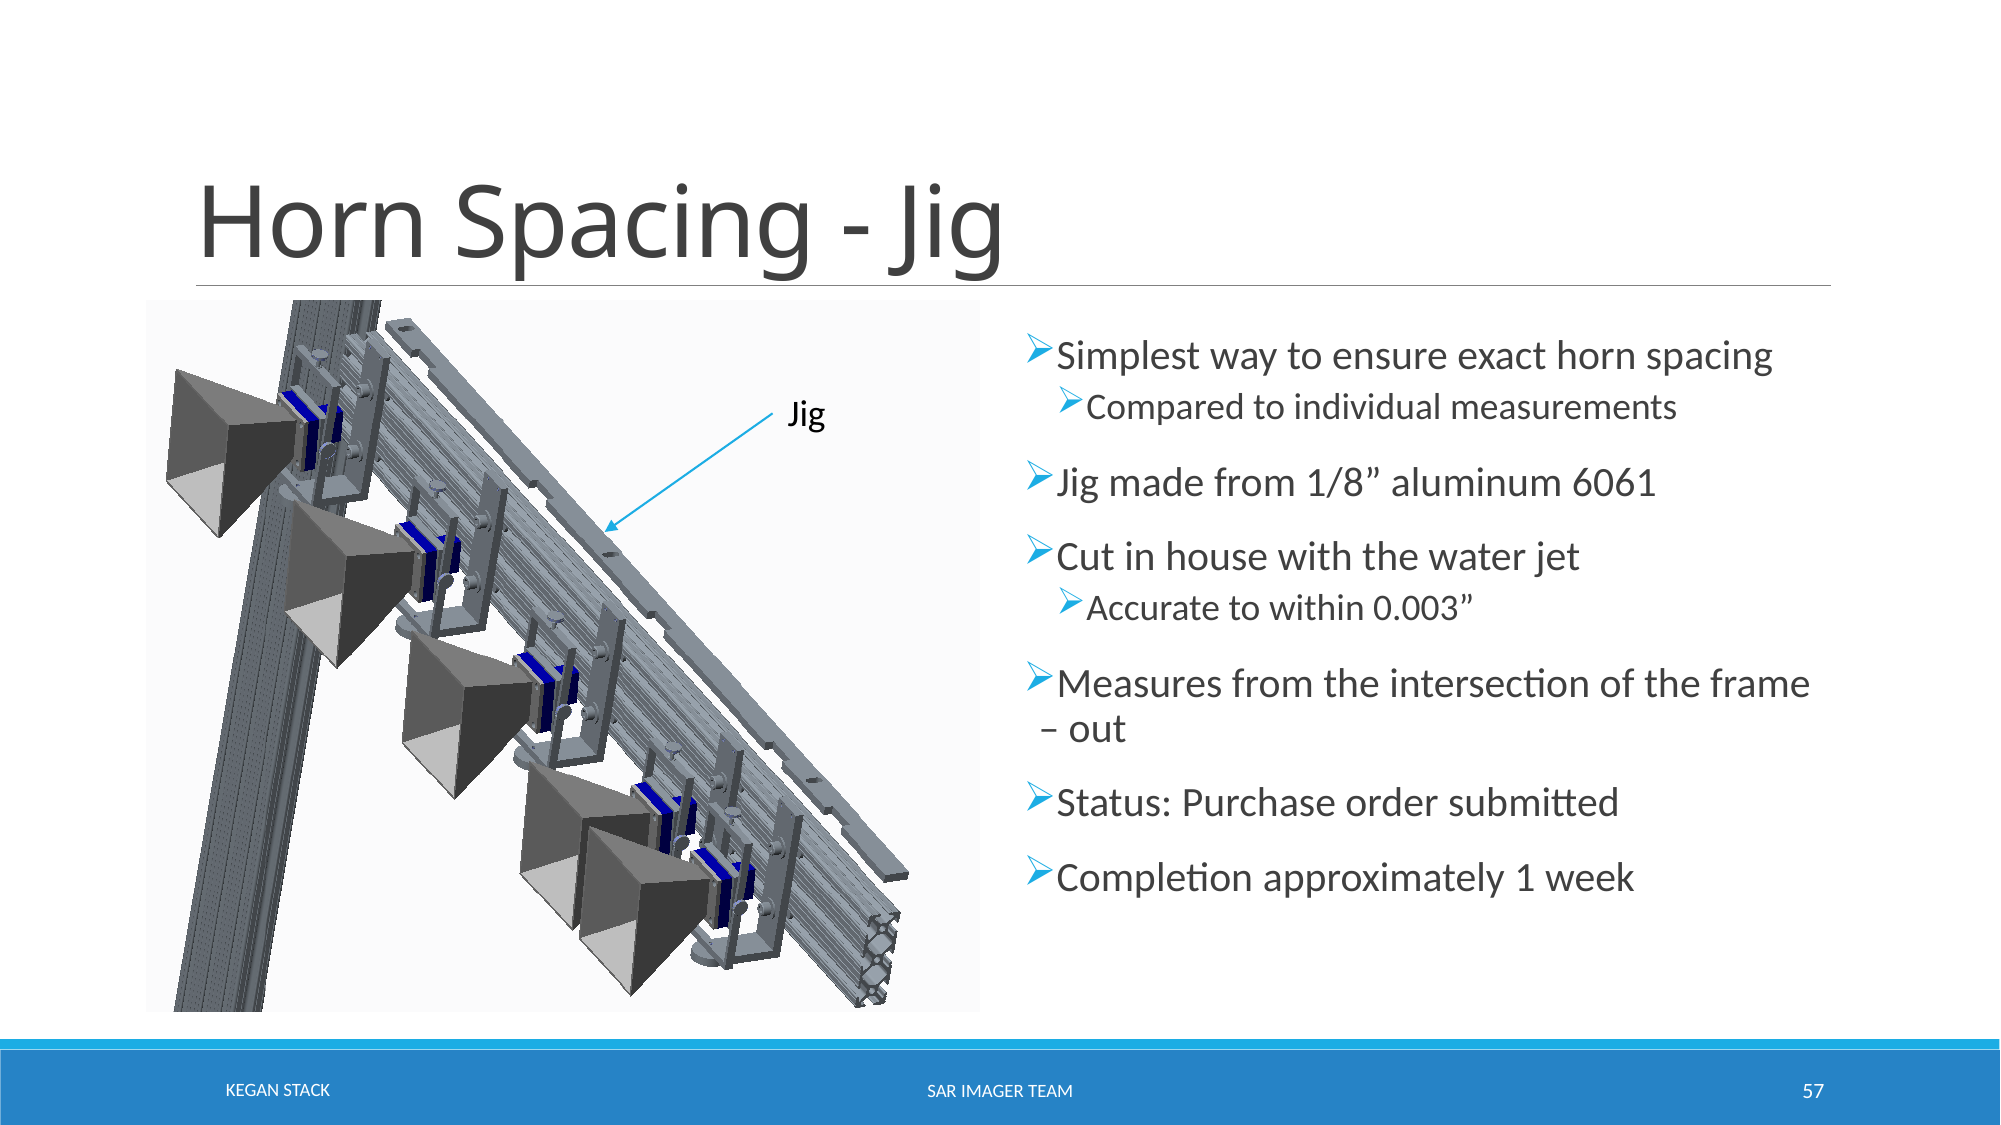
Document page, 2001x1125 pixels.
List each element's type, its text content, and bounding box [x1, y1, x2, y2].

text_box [604, 412, 774, 533]
picture [145, 299, 981, 1013]
title Horn Spacing - Jig [180, 47, 1830, 285]
slide_number 57 [1624, 1059, 1840, 1120]
list Simplest way to ensure exact horn spacing Compared to individual measurements Jig made from 1/8” aluminum 6061 Cut in house with the water jet Accurate to within 0.003” Measures from the intersection of the frame – out Status: Purchase order submitted Completion approximately 1 week [1023, 325, 1834, 986]
text_box KEGAN STACK [86, 1058, 470, 1119]
footer SAR Imager Team [604, 1059, 1396, 1120]
